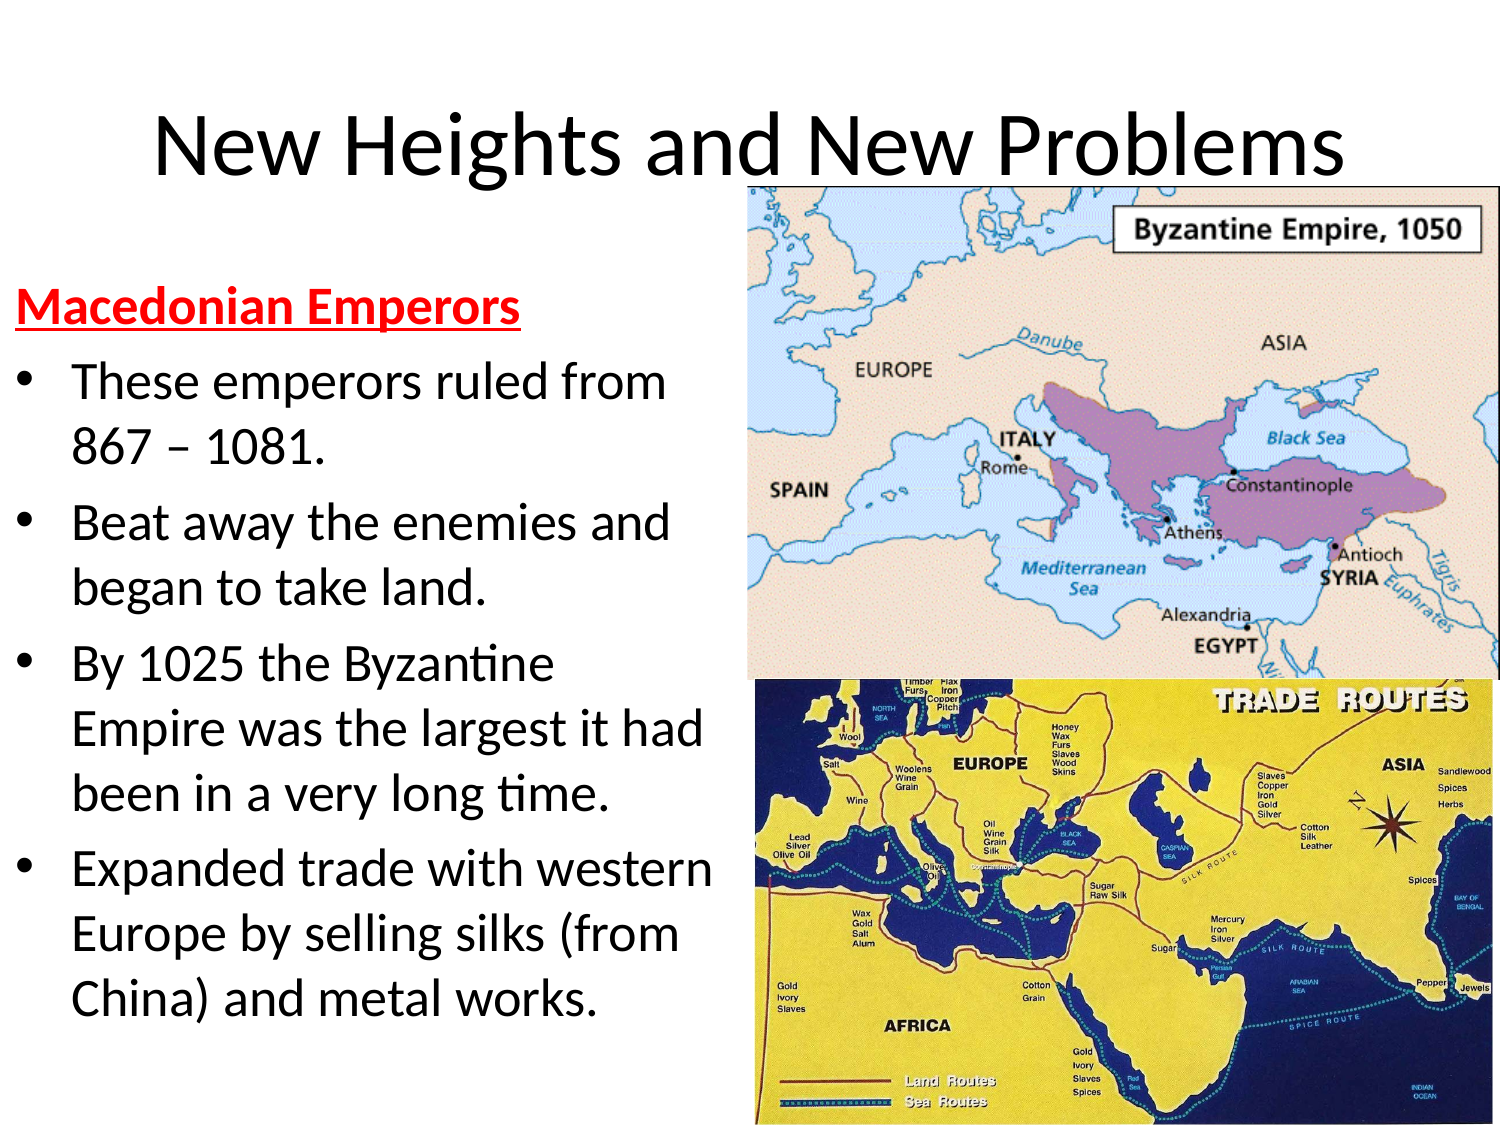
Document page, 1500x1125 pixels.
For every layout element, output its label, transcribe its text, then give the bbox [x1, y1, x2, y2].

title New Heights and New Problems [75, 45, 1425, 233]
picture [747, 186, 1500, 1125]
list Macedonian Emperors These emperors ruled from 867 – 1081. Beat away the enemies and began to take land. By 1025 the Byzantine Empire was the largest it had been in a very long time. Expanded trade with western Europe by selling silks (from China) and metal works. [0, 262, 738, 1088]
